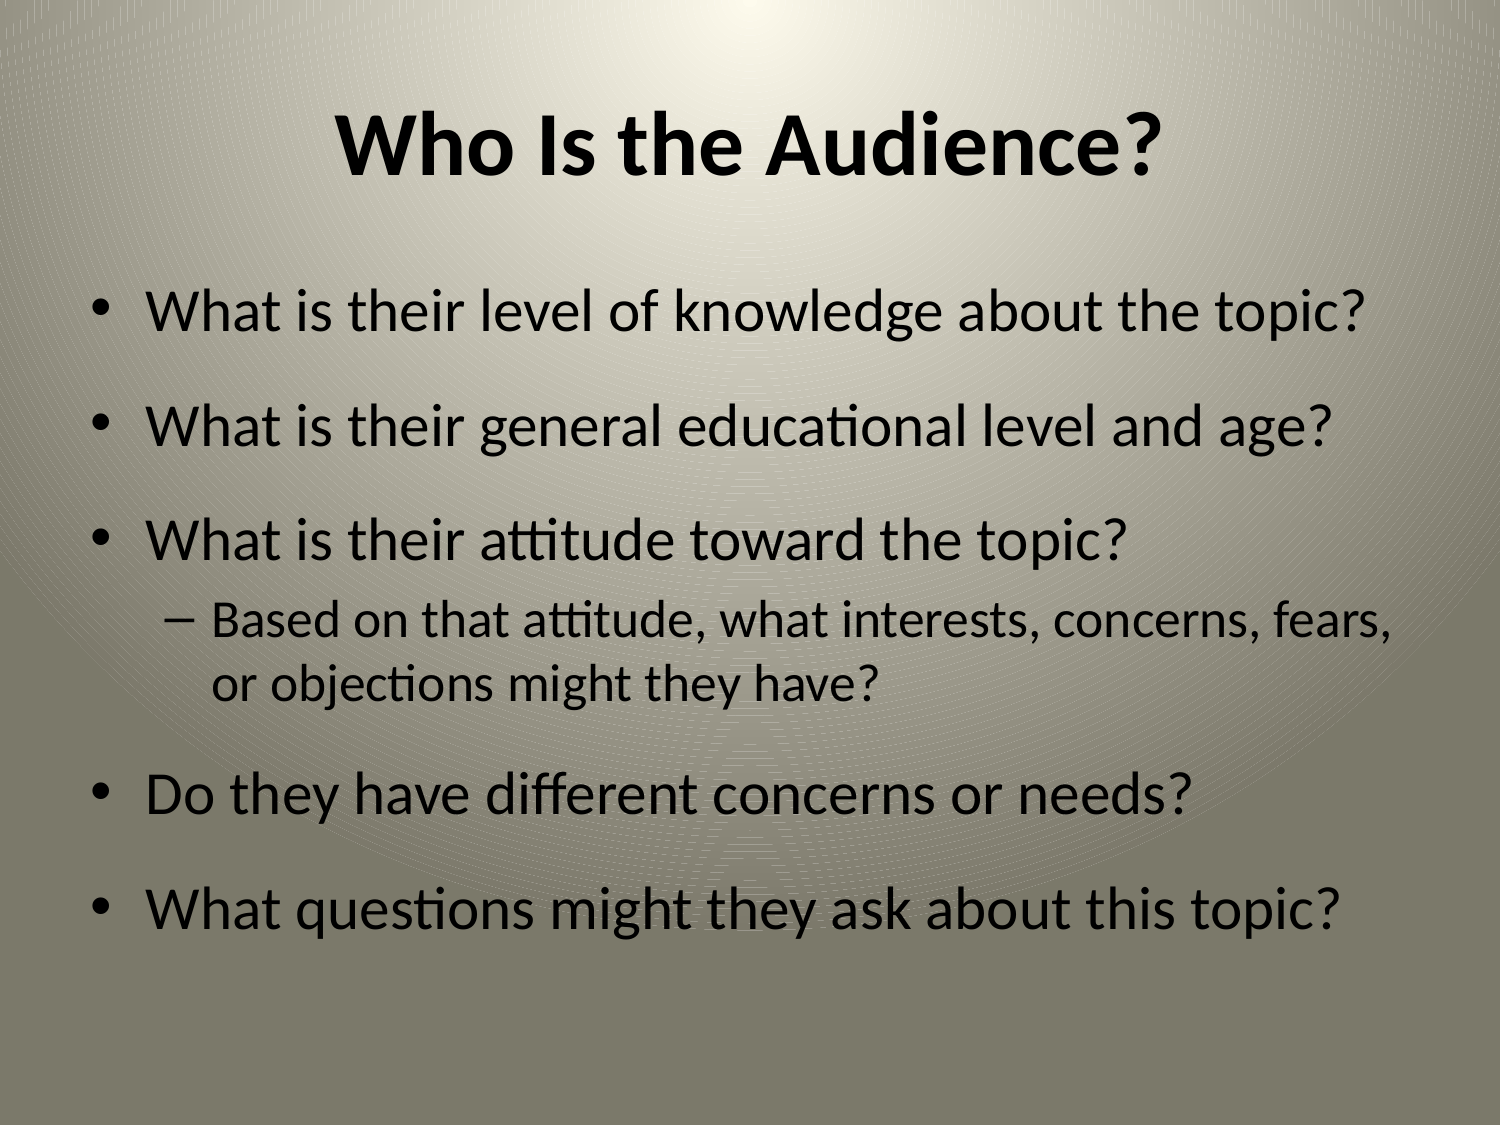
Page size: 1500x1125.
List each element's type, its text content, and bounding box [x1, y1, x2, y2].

list What is their level of knowledge about the topic? What is their general educational level and age? What is their attitude toward the topic? Based on that attitude, what interests, concerns, fears, or objections might they have? Do they have different concerns or needs? What questions might they ask about this topic? [75, 262, 1425, 1005]
title Who Is the Audience? [75, 45, 1425, 233]
